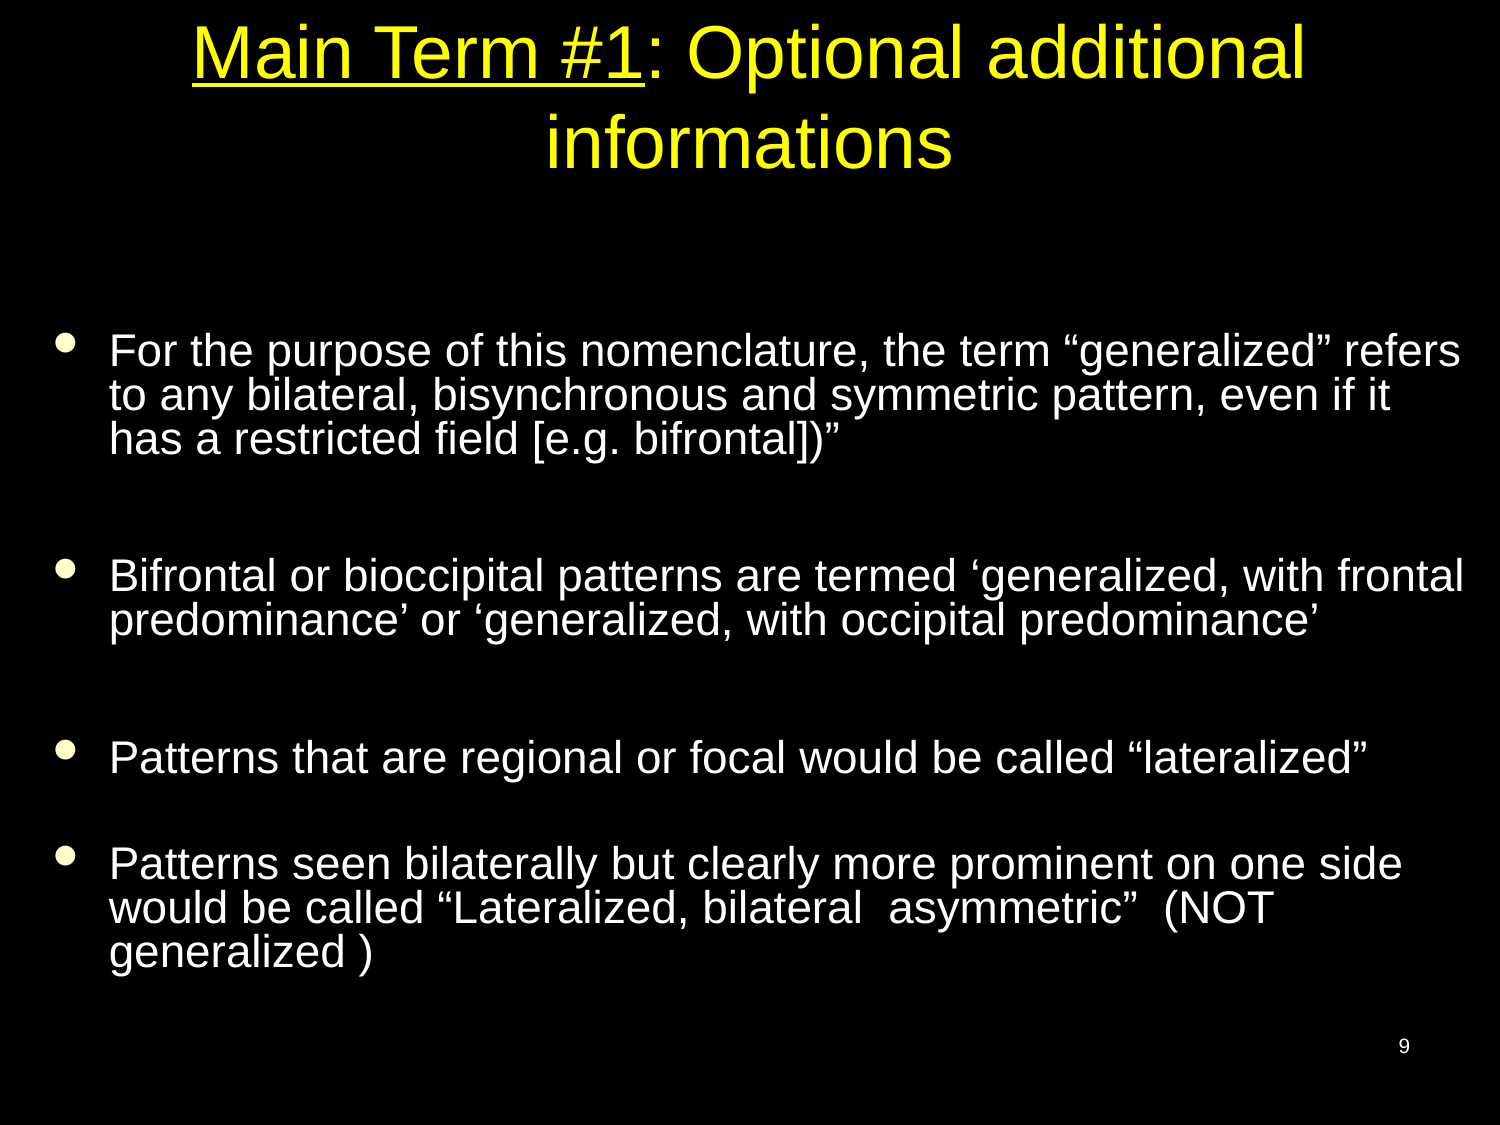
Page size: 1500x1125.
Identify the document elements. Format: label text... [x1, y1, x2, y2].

list For the purpose of this nomenclature, the term “generalized” refers to any bilateral, bisynchronous and symmetric pattern, even if it has a restricted field [e.g. bifrontal])” Bifrontal or bioccipital patterns are termed ‘generalized, with frontal predominance’ or ‘generalized, with occipital predominance’ Patterns that are regional or focal would be called “lateralized” Patterns seen bilaterally but clearly more prominent on one side would be called “Lateralized, bilateral asymmetric” (NOT generalized ) [37, 174, 1488, 1125]
title Main Term #1: Optional additional informations [74, 0, 1426, 174]
slide_number 9 [1074, 1024, 1426, 1101]
